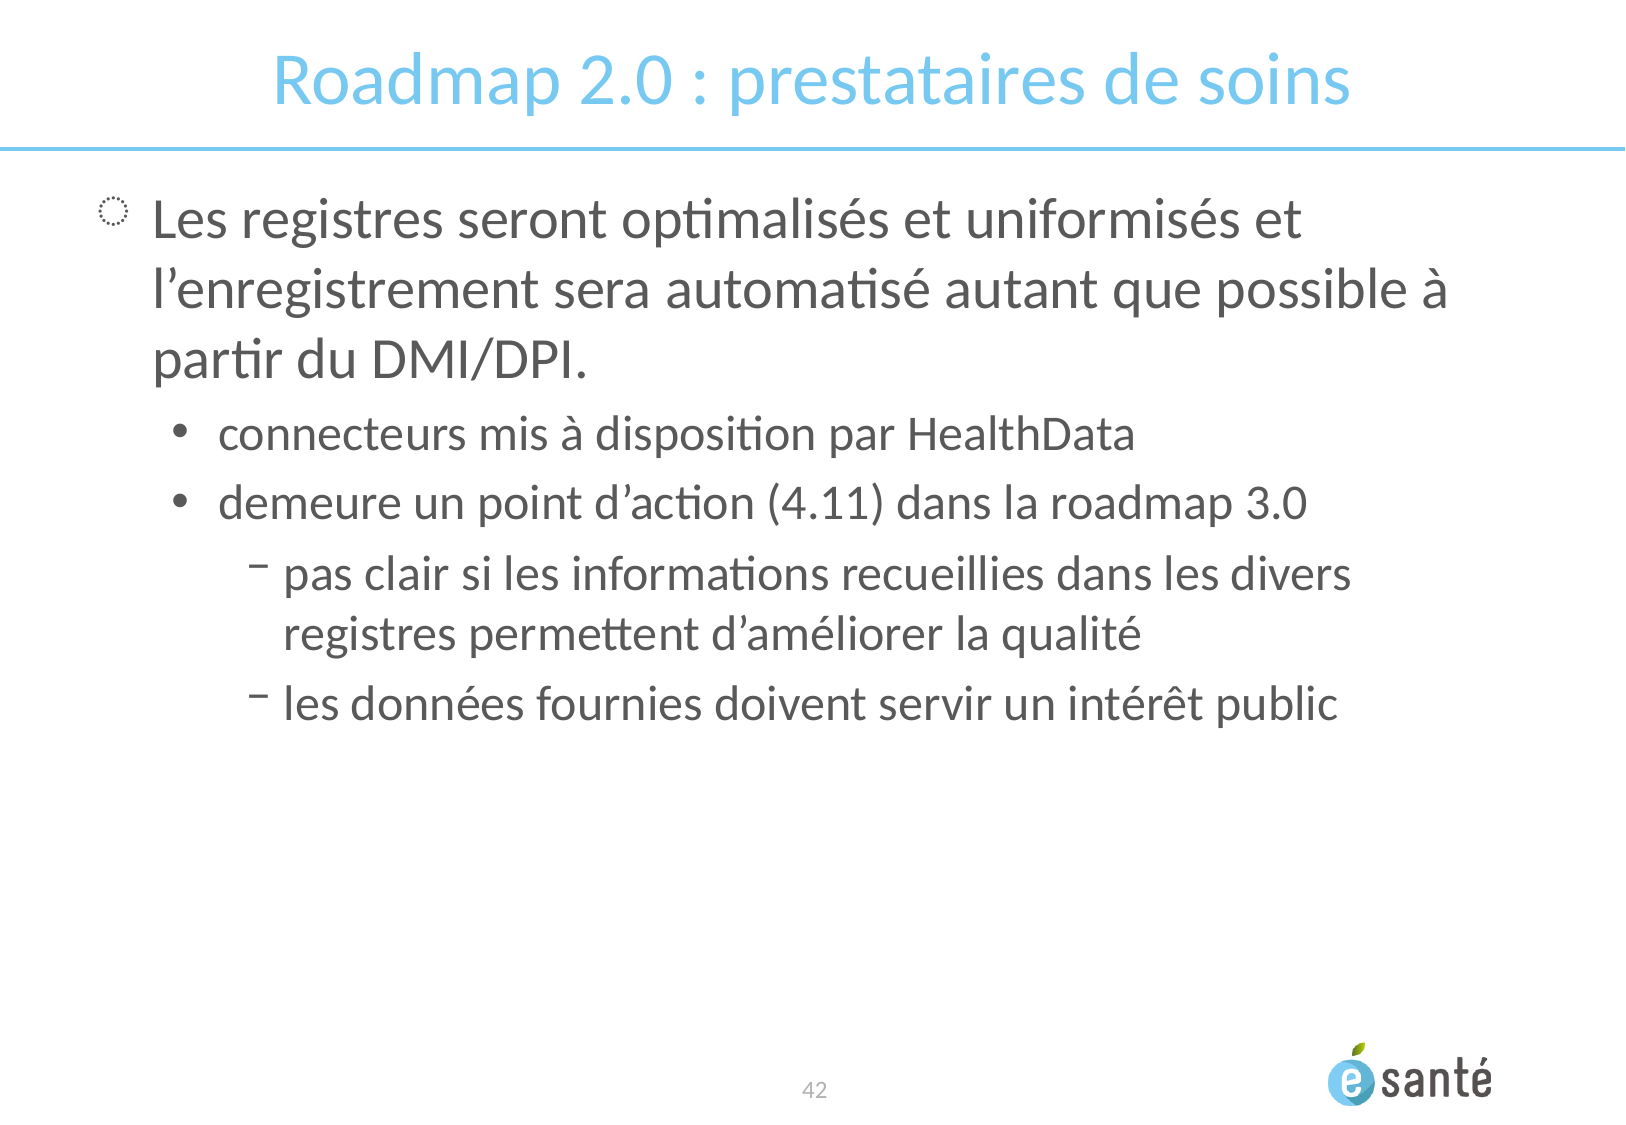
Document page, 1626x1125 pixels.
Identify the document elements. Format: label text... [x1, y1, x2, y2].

title Roadmap 2.0 : prestataires de soins [0, 0, 1625, 149]
slide_number 42 [625, 1058, 1005, 1119]
picture [1299, 1035, 1542, 1125]
list Les registres seront optimalisés et uniformisés et l’enregistrement sera automatisé autant que possible à partir du DMI/DPI. connecteurs mis à disposition par HealthData demeure un point d’action (4.11) dans la roadmap 3.0 pas clair si les informations recueillies dans les divers registres permettent d’améliorer la qualité les données fournies doivent servir un intérêt public [81, 172, 1544, 1035]
